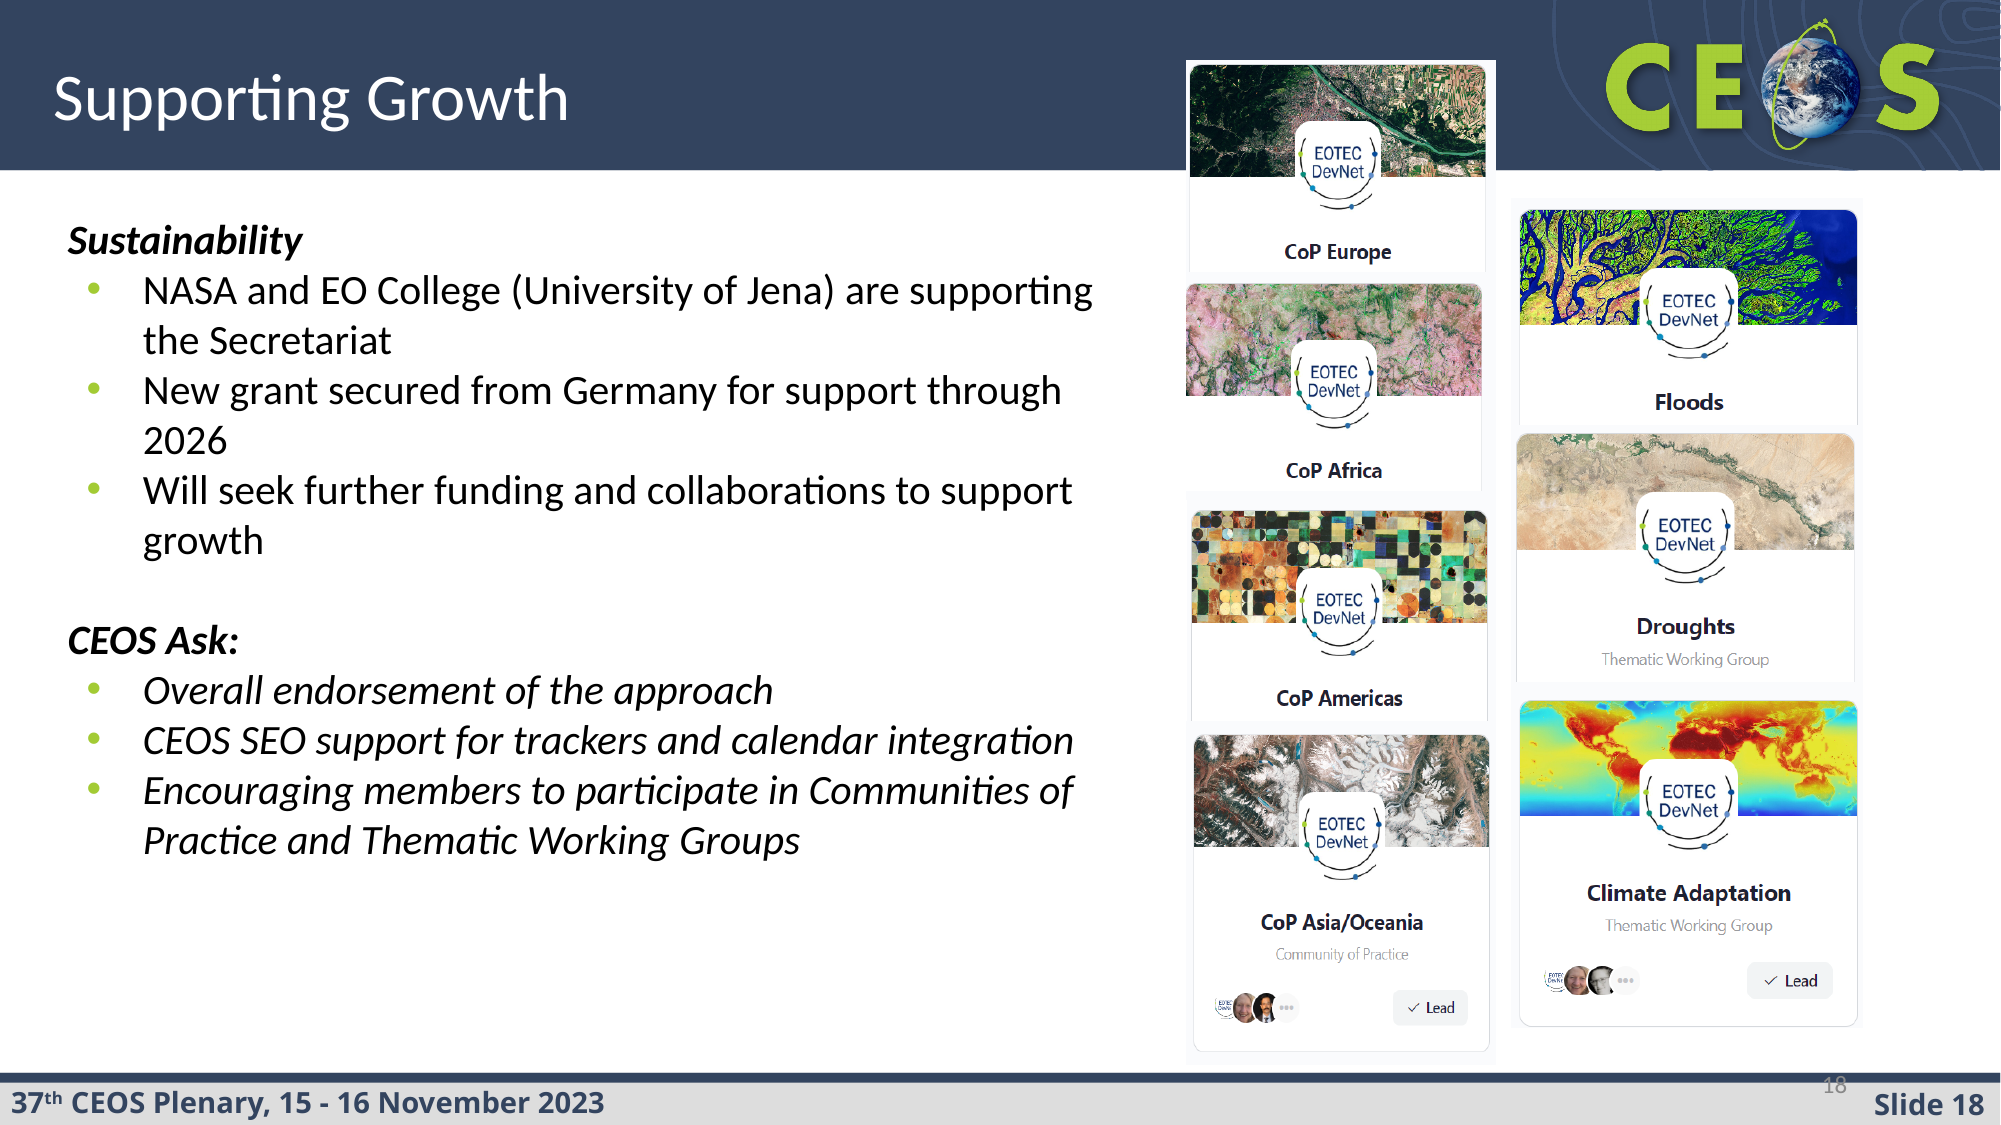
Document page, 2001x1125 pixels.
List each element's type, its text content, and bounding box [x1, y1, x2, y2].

text_box Supporting Growth [38, 75, 1181, 168]
text_box [0, 0, 2000, 75]
picture [1764, 75, 1939, 150]
text_box Sustainability NASA and EO College (University of Jena) are supporting the Secretariat New grant secured from Germany for support through 2026 Will seek further funding and collaborations to support growth CEOS Ask: Overall endorsement of the approach CEOS SEO support for trackers and calendar integration Encouraging members to participate in Communities of Practice and Thematic Working Groups [52, 205, 1143, 1115]
text_box ‹#› [1412, 1053, 1863, 1114]
text_box Supporting Growth [1502, 75, 1764, 168]
picture [1511, 198, 1863, 1028]
picture [1186, 59, 1497, 1066]
